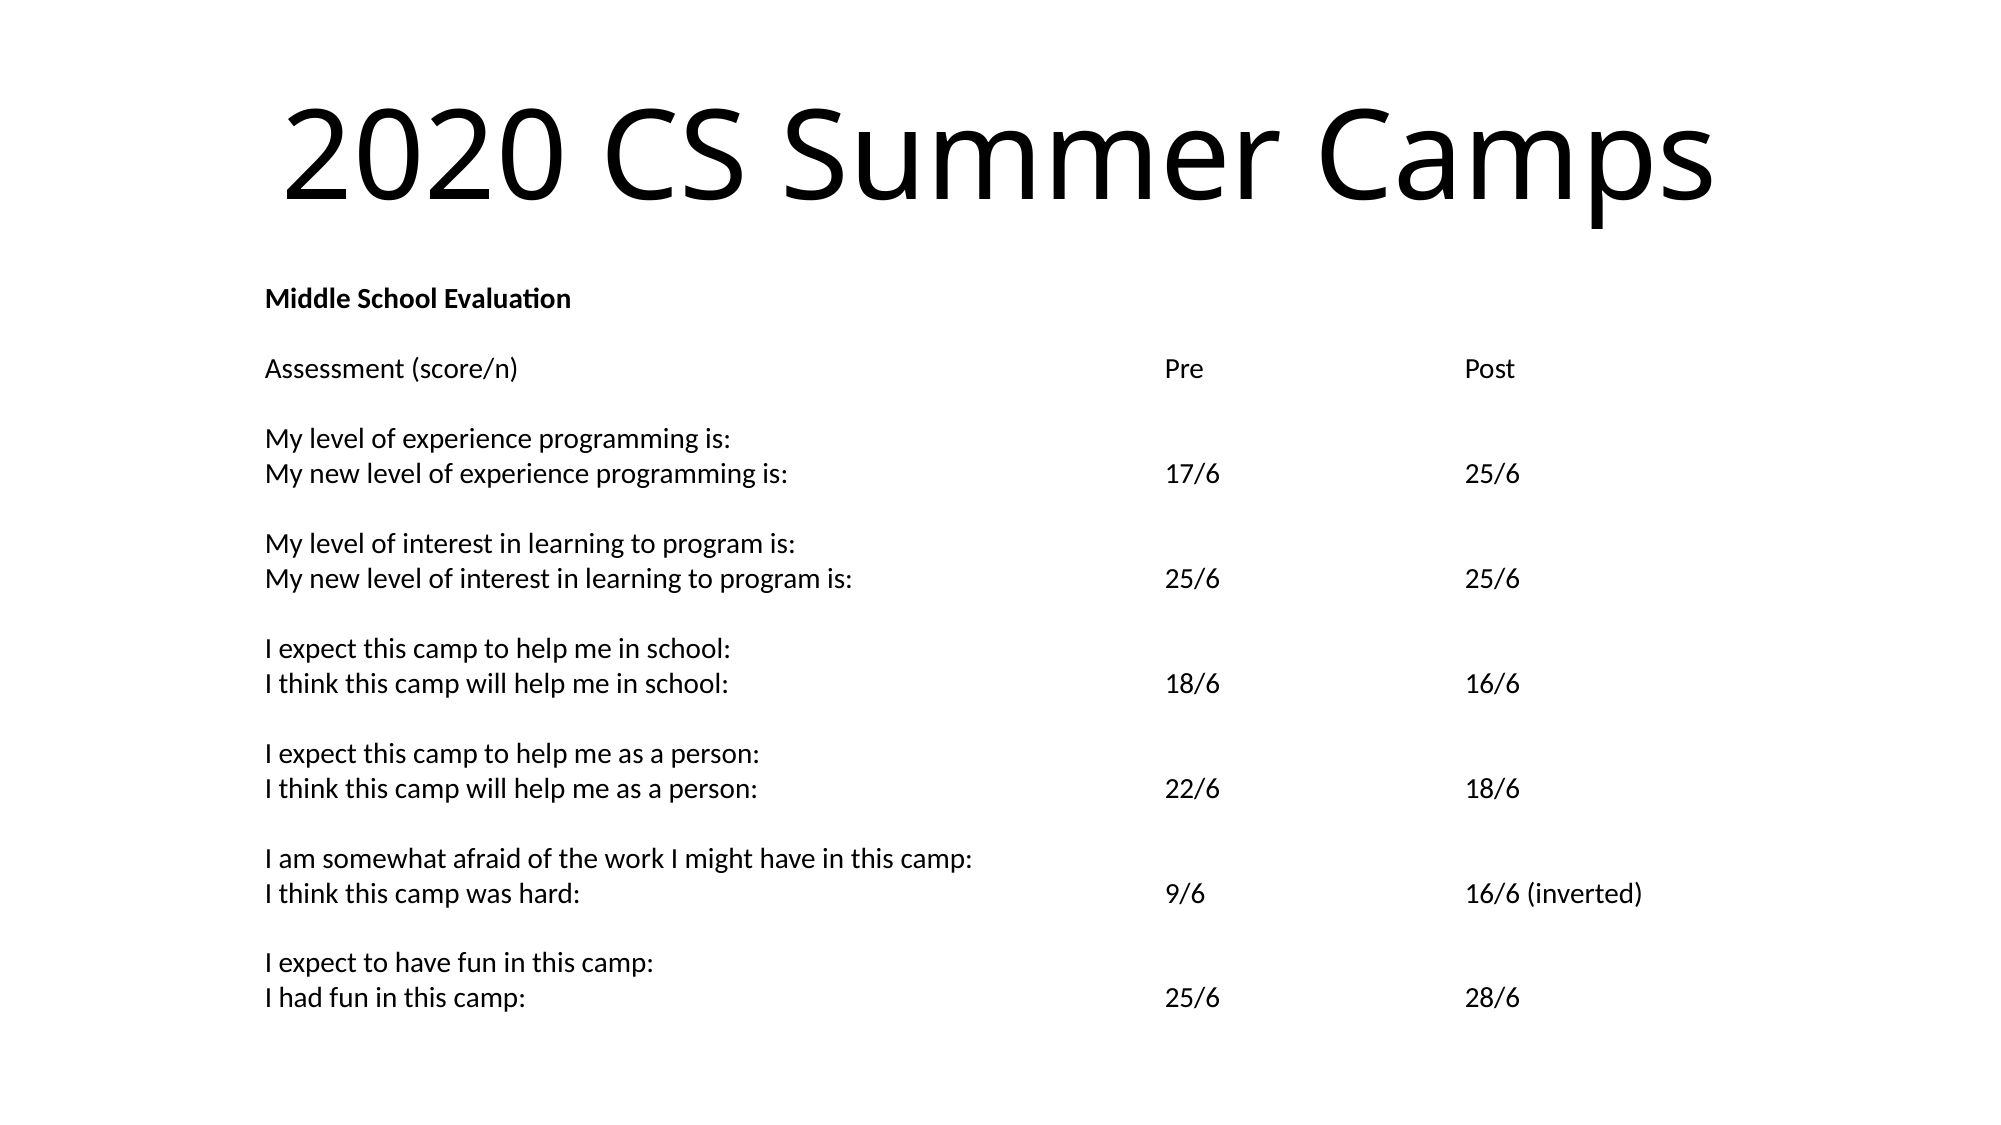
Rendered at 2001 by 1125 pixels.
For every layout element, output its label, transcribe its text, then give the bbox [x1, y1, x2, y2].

text_box Middle School Evaluation Assessment (score/n) Pre Post My level of experience programming is: My new level of experience programming is: 17/6 25/6 My level of interest in learning to program is: My new level of interest in learning to program is: 25/6 25/6 I expect this camp to help me in school: I think this camp will help me in school: 18/6 16/6 I expect this camp to help me as a person: I think this camp will help me as a person: 22/6 18/6 I am somewhat afraid of the work I might have in this camp: I think this camp was hard: 9/6 16/6 (inverted) I expect to have fun in this camp: I had fun in this camp: 25/6 28/6 [249, 272, 1930, 1044]
title 2020 CS Summer Camps [249, 72, 1750, 234]
